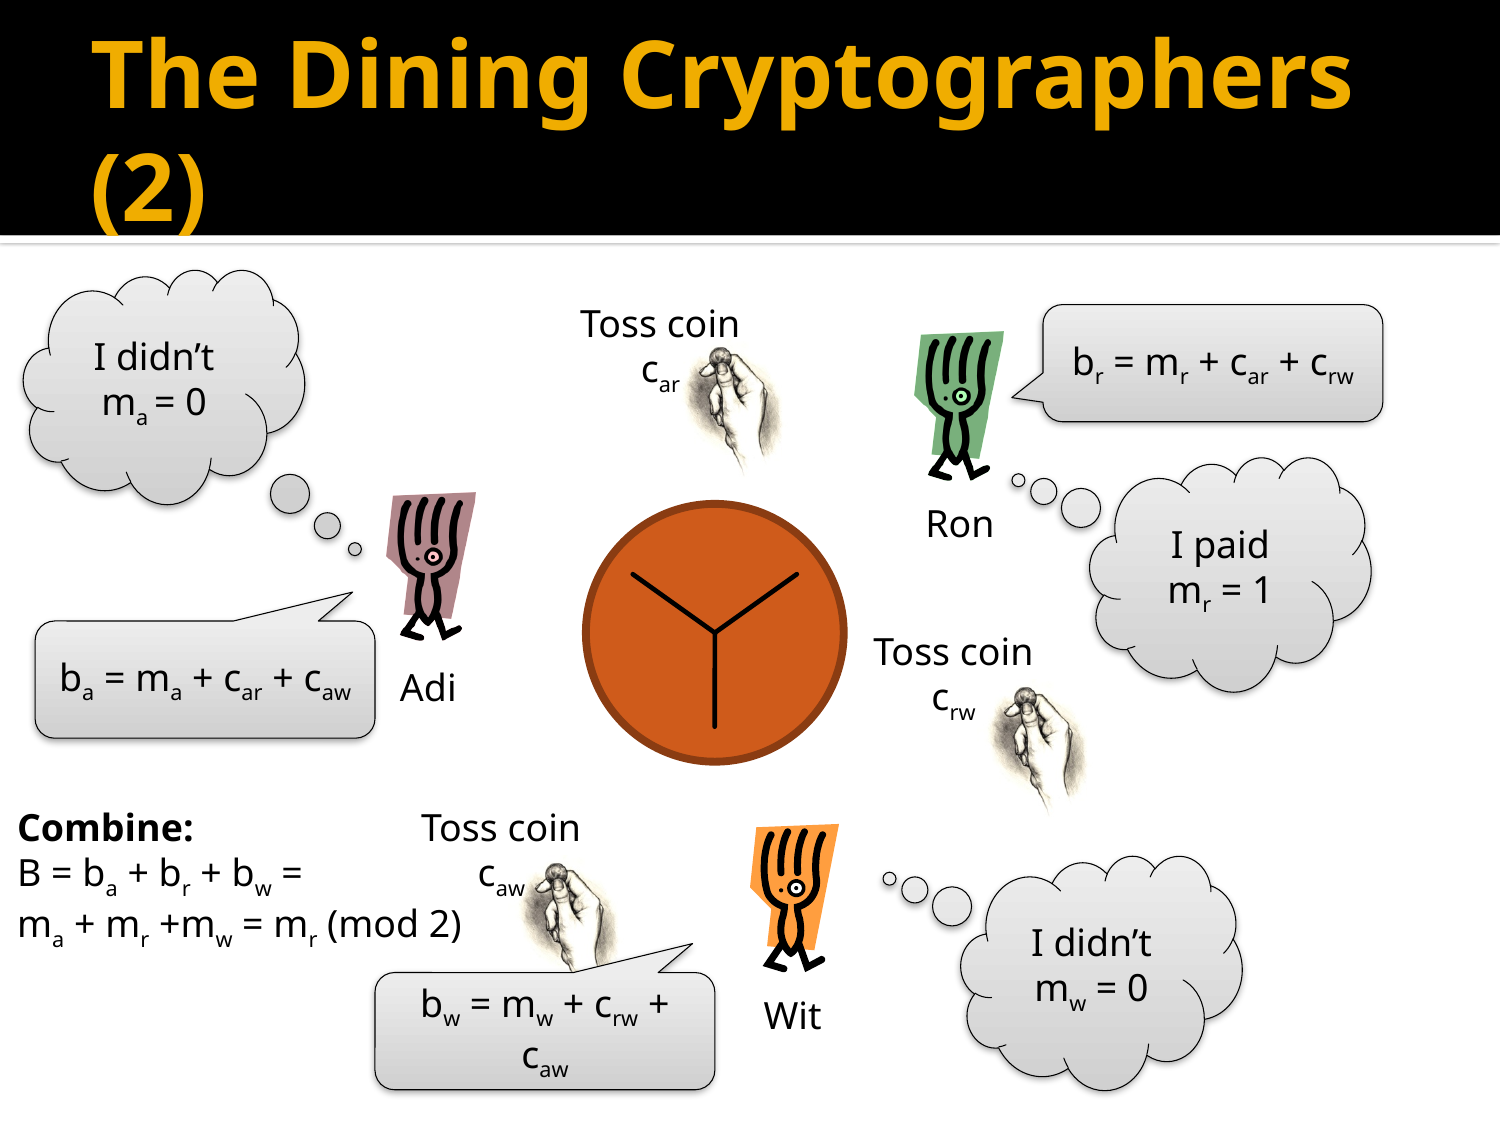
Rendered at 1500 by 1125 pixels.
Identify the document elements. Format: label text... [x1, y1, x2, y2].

text_box I didn’t ma = 0 [313, 512, 341, 540]
picture [508, 855, 633, 997]
text_box I paid mr = 1 [1030, 477, 1058, 506]
text_box Toss coin caw [477, 796, 597, 908]
text_box Ron [910, 492, 1010, 552]
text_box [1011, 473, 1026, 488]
text_box bw = mw + crw + caw [374, 943, 716, 1091]
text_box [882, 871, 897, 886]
text_box I didn’t ma = 0 [269, 473, 311, 514]
text_box I didn’t ma = 0 [22, 269, 306, 506]
picture [749, 823, 839, 973]
text_box br = mr + car + crw [1011, 304, 1384, 423]
text_box [581, 499, 848, 766]
text_box I didn’t mw = 0 [901, 876, 929, 904]
picture [386, 492, 476, 641]
text_box I didn’t mw = 0 [932, 886, 973, 927]
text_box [632, 574, 712, 633]
text_box Toss coin car [565, 292, 756, 404]
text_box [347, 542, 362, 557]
text_box I paid mr = 1 [1089, 457, 1372, 693]
text_box ba = ma + car + caw [34, 591, 376, 739]
picture [672, 339, 797, 481]
picture [977, 679, 1102, 821]
text_box Toss coin crw [858, 621, 1049, 732]
picture [913, 331, 1004, 481]
text_box Adi [385, 656, 472, 716]
text_box Wit [748, 984, 837, 1045]
title The Dining Cryptographers (2) [75, 24, 1425, 231]
text_box I paid mr = 1 [1060, 487, 1102, 529]
text_box I didn’t mw = 0 [960, 855, 1243, 1092]
text_box Combine: B = ba + br + bw = ma + mr +mw = mr (mod 2) [2, 796, 477, 959]
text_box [714, 574, 797, 633]
